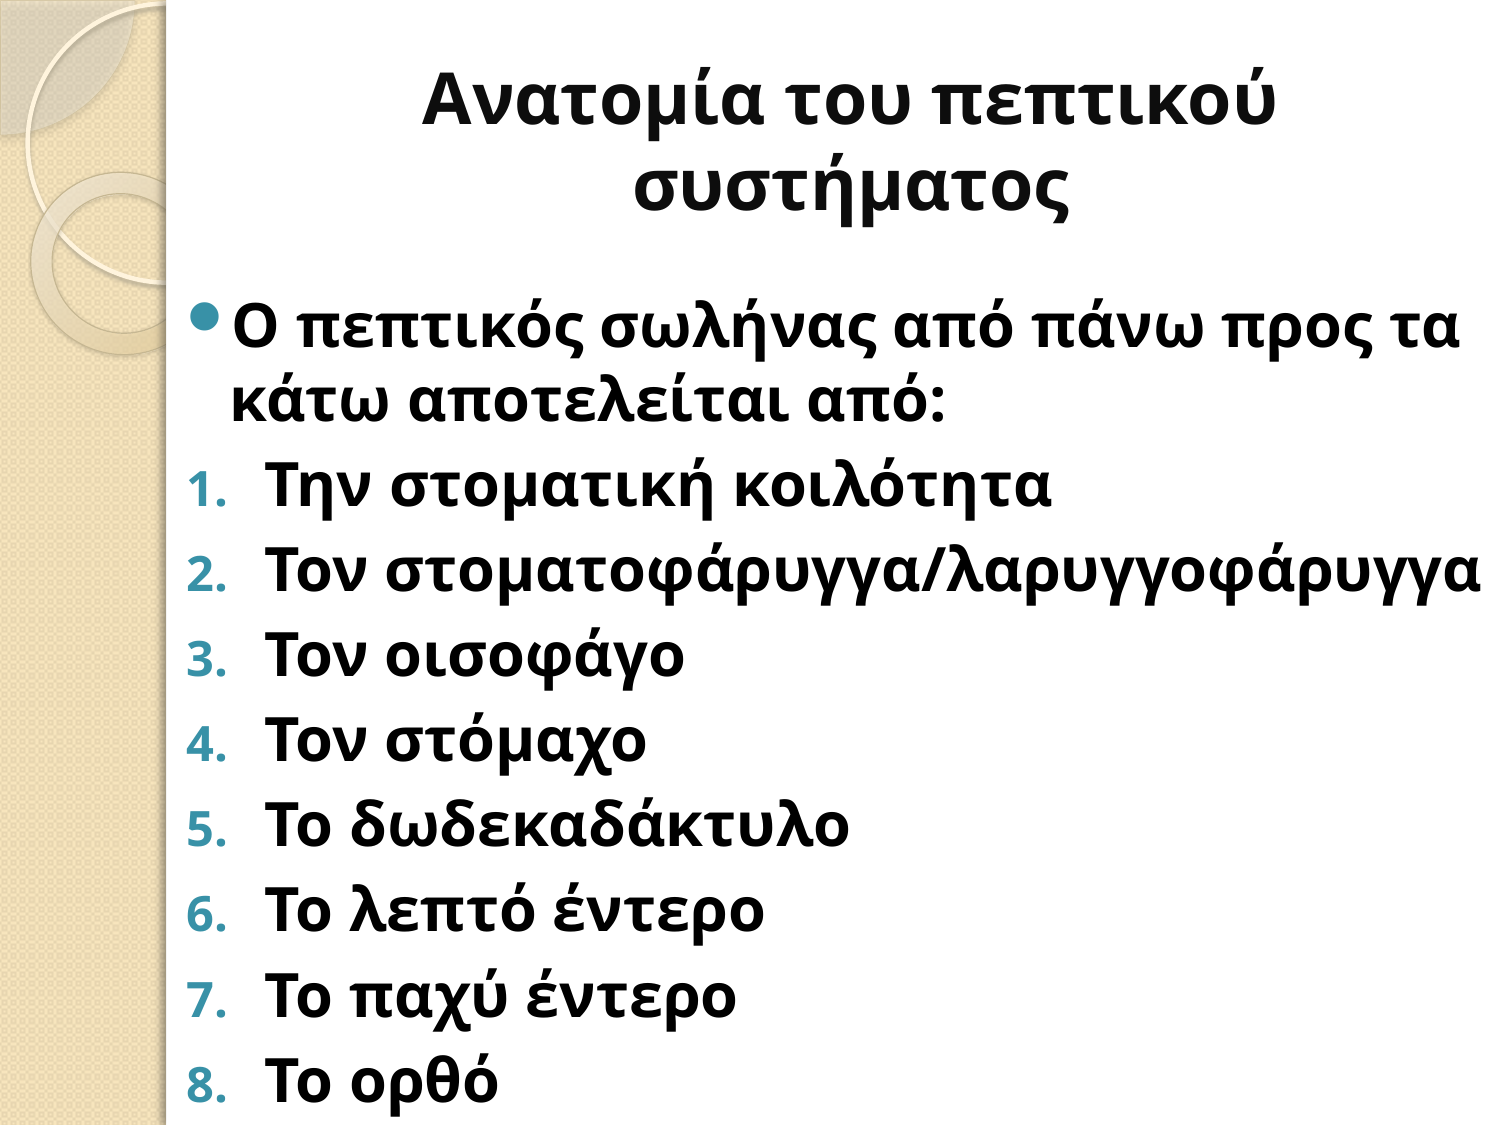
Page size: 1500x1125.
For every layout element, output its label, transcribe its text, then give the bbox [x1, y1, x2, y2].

title Ανατομία του πεπτικού συστήματος [235, 45, 1466, 233]
list Ο πεπτικός σωλήνας από πάνω προς τα κάτω αποτελείται από: Την στοματική κοιλότητα Τον στοματοφάρυγγα/λαρυγγοφάρυγγα Τον οισοφάγο Τον στόμαχο Το δωδεκαδάκτυλο Το λεπτό έντερο Το παχύ έντερο Το ορθό [159, 278, 1500, 1125]
